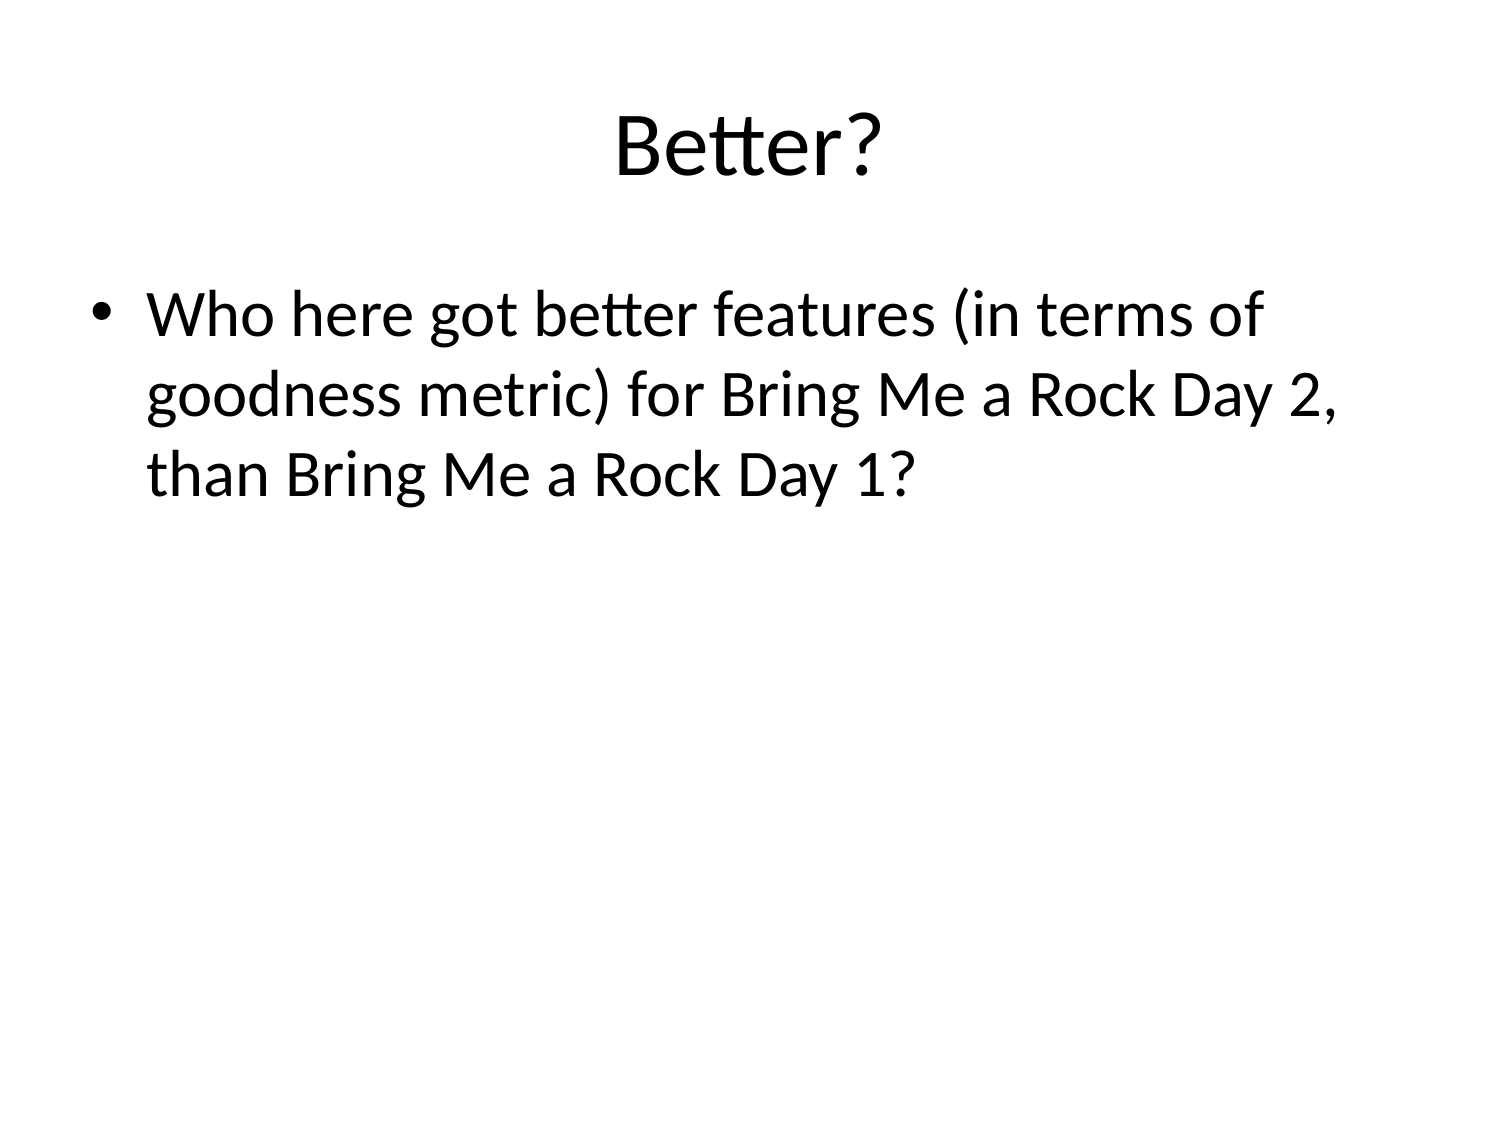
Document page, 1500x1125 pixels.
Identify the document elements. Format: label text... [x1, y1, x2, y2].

list Who here got better features (in terms of goodness metric) for Bring Me a Rock Day 2, than Bring Me a Rock Day 1? [75, 262, 1425, 1005]
title Better? [75, 45, 1425, 233]
